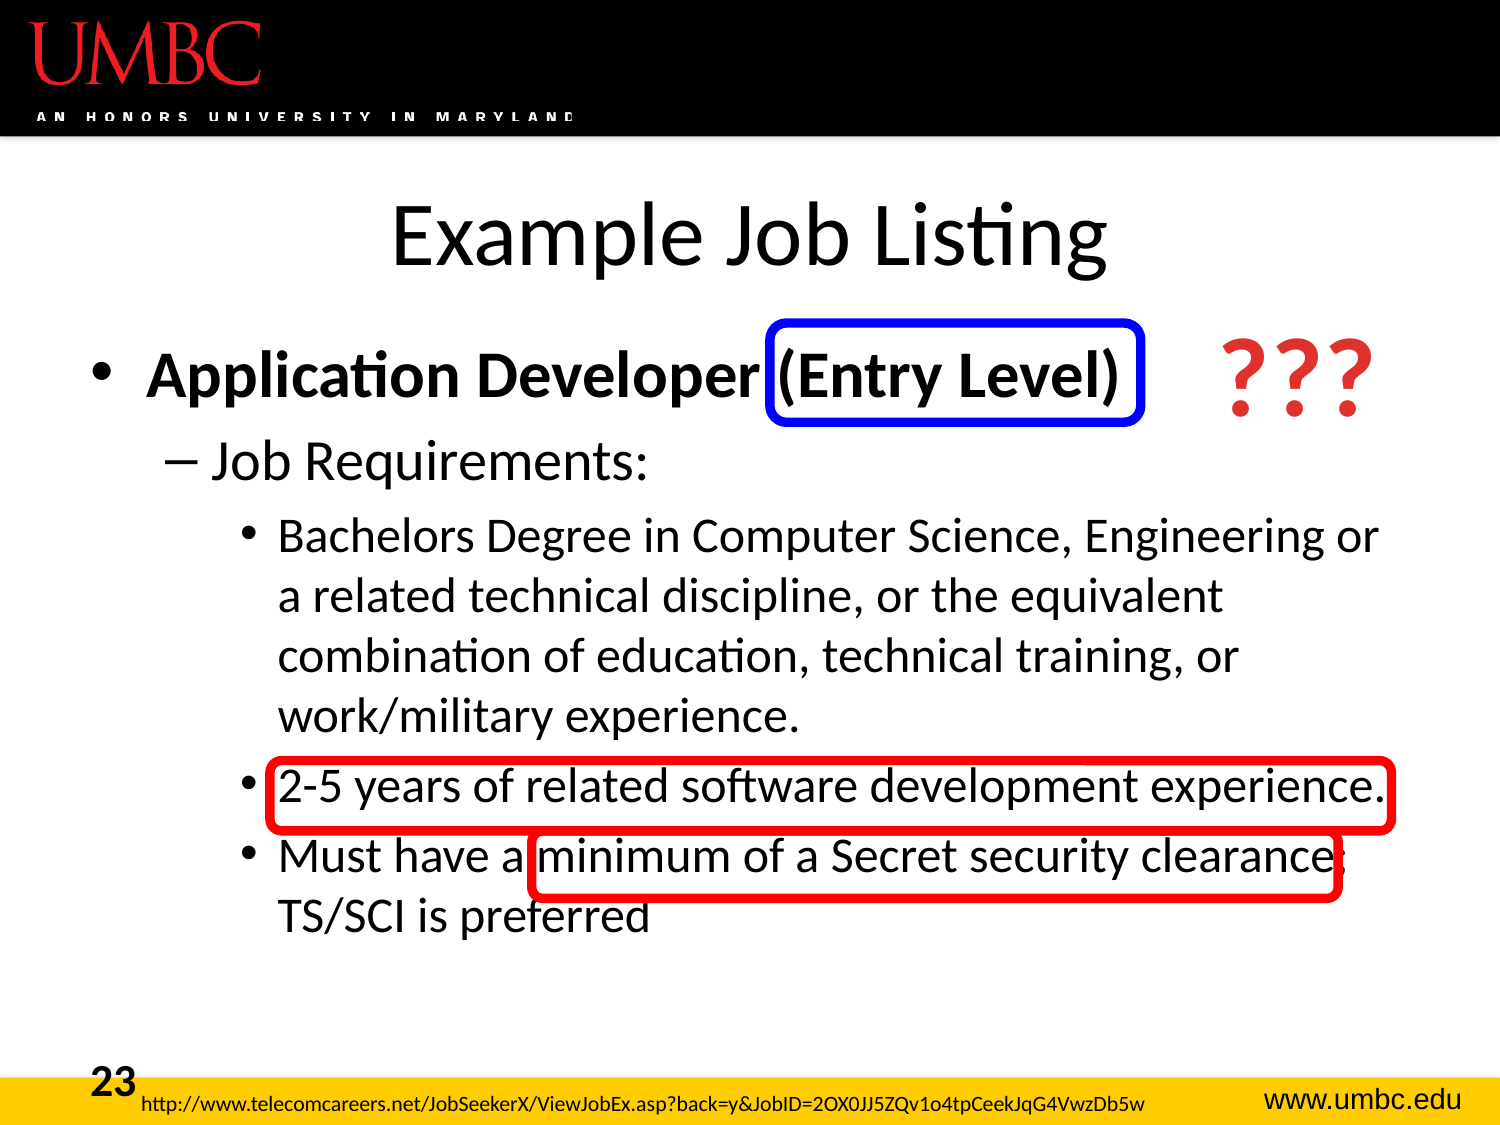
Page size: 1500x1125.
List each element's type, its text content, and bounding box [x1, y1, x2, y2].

text_box [767, 320, 1143, 425]
text_box ??? [1202, 296, 1392, 447]
list Application Developer (Entry Level) Job Requirements: Bachelors Degree in Computer Science, Engineering or a related technical discipline, or the equivalent combination of education, technical training, or work/military experience. 2-5 years of related software development experience. Must have a minimum of a Secret security clearance; TS/SCI is preferred [75, 323, 1425, 1005]
title Example Job Listing [75, 135, 1425, 323]
text_box [267, 758, 1394, 834]
text_box [529, 828, 1341, 901]
slide_number 23 [75, 1042, 425, 1103]
text_box http://www.telecomcareers.net/JobSeekerX/ViewJobEx.asp?back=y&JobID=2OX0JJ5ZQv1o4tpCeekJqG4VwzDb5w [126, 1082, 1212, 1124]
